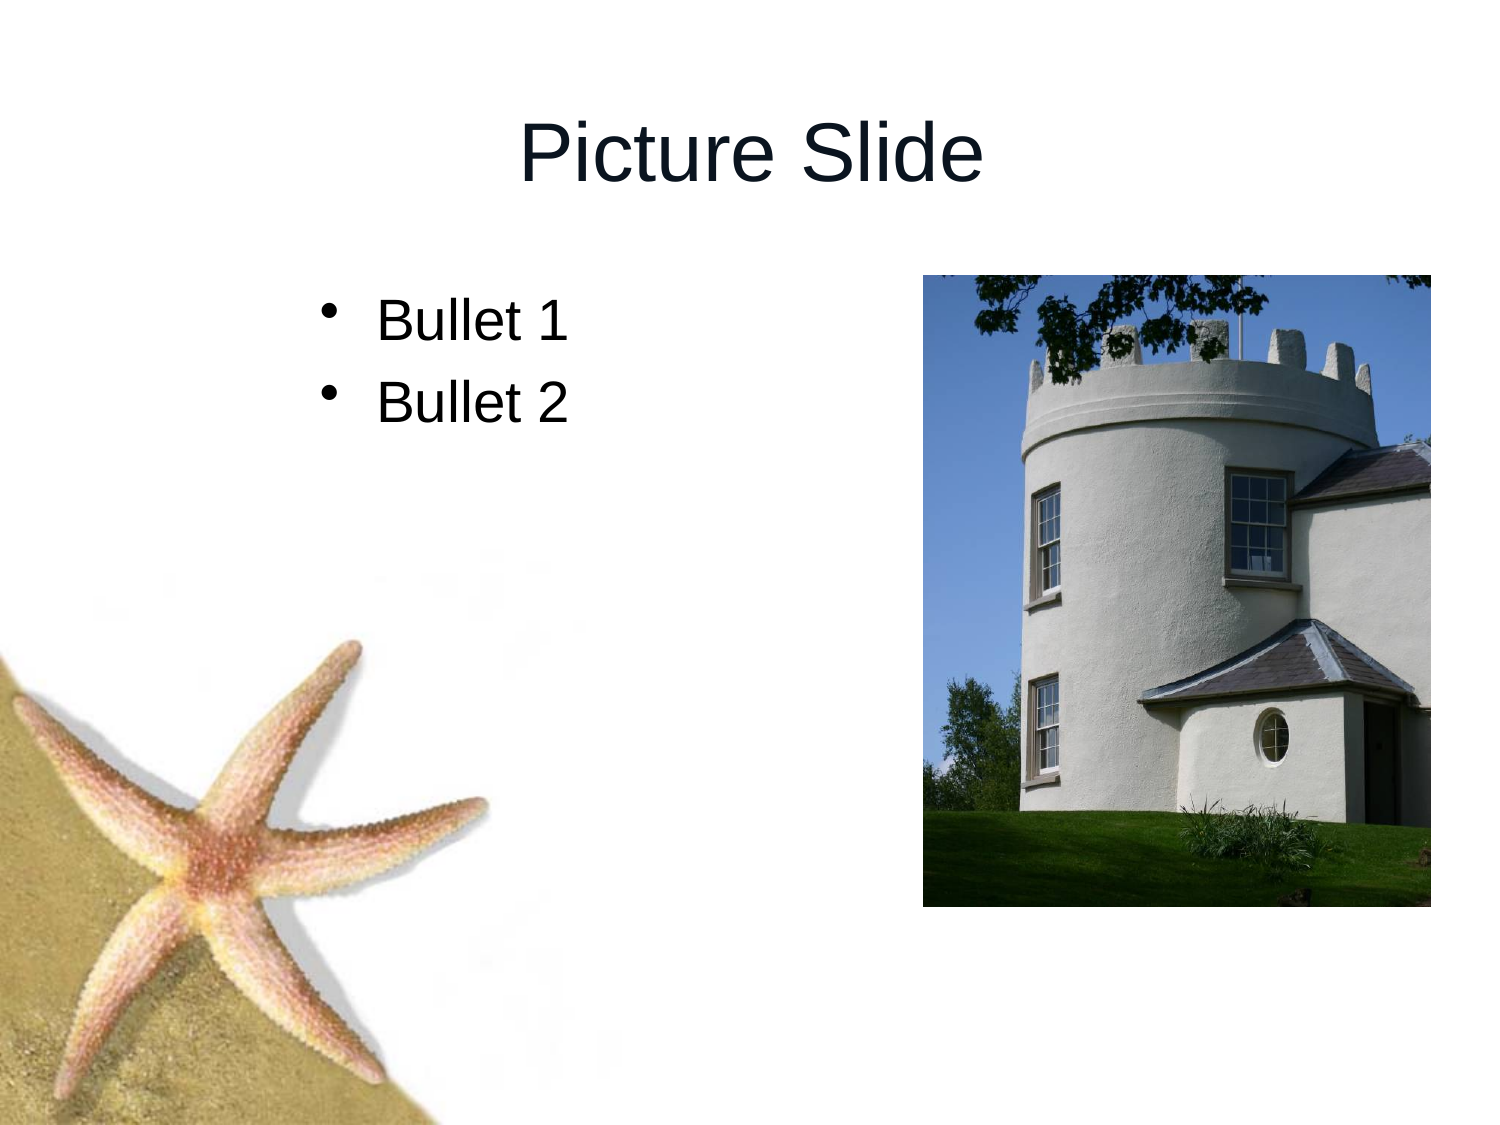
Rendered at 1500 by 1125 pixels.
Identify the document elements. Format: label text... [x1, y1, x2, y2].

list Bullet 1 Bullet 2 [75, 275, 586, 1018]
title Picture Slide [55, 54, 1449, 243]
picture [0, 0, 1500, 1125]
